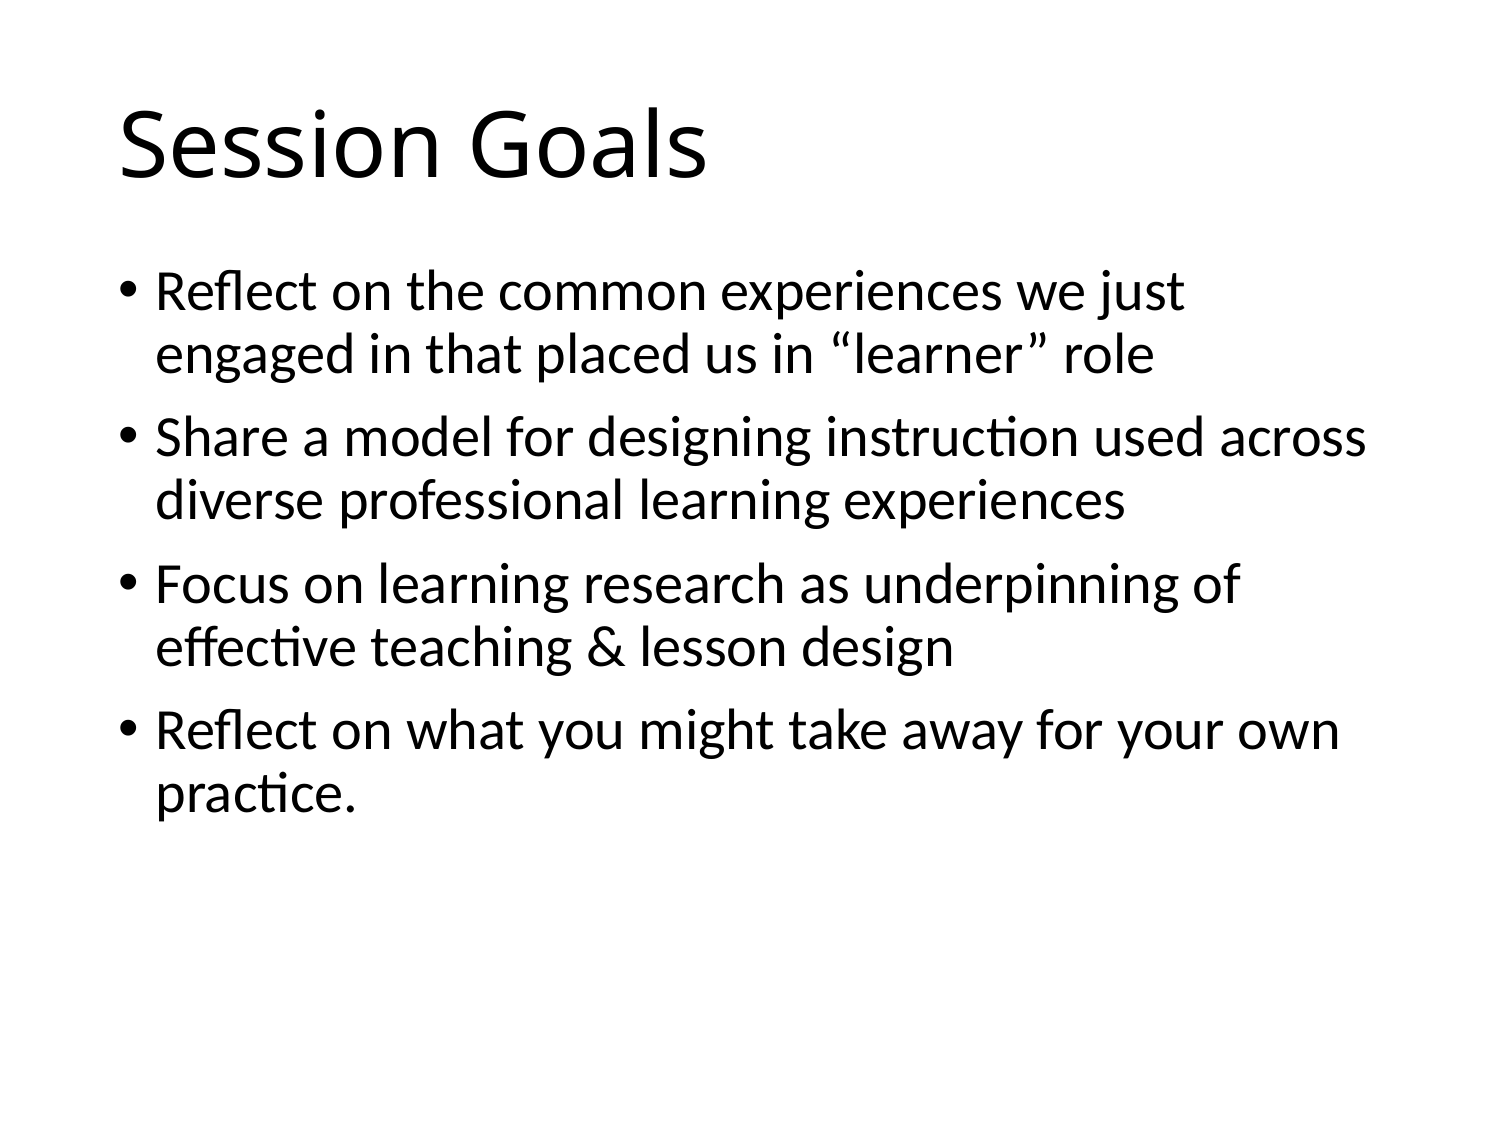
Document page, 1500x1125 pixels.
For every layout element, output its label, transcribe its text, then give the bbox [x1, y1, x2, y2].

title Session Goals [103, 59, 1397, 237]
list Reflect on the common experiences we just engaged in that placed us in “learner” role Share a model for designing instruction used across diverse professional learning experiences Focus on learning research as underpinning of effective teaching & lesson design Reflect on what you might take away for your own practice. [103, 252, 1397, 967]
